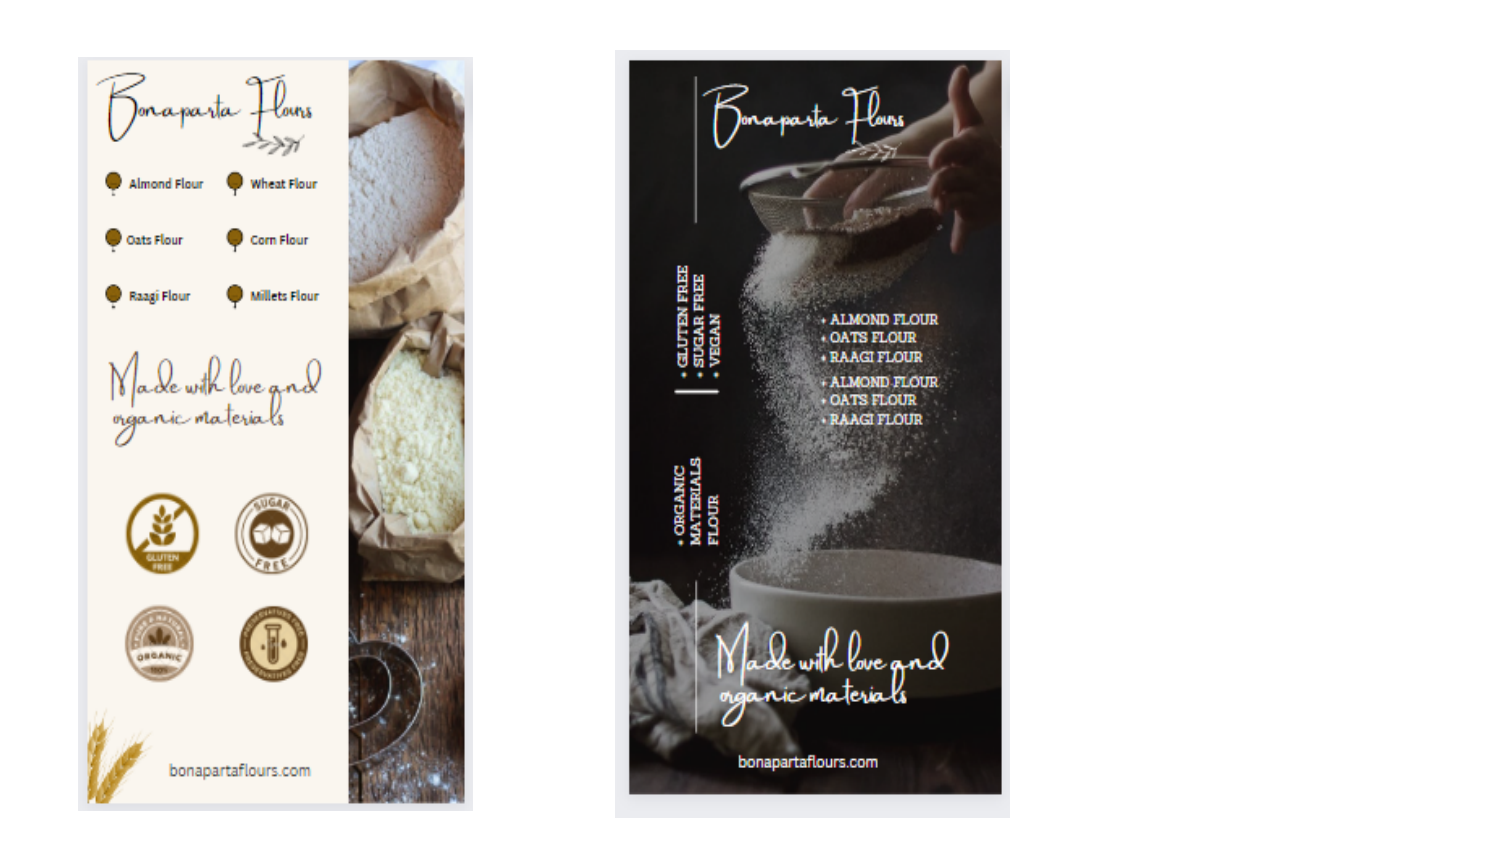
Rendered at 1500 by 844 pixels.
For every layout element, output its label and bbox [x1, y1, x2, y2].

picture [78, 57, 473, 811]
picture [615, 50, 1010, 818]
